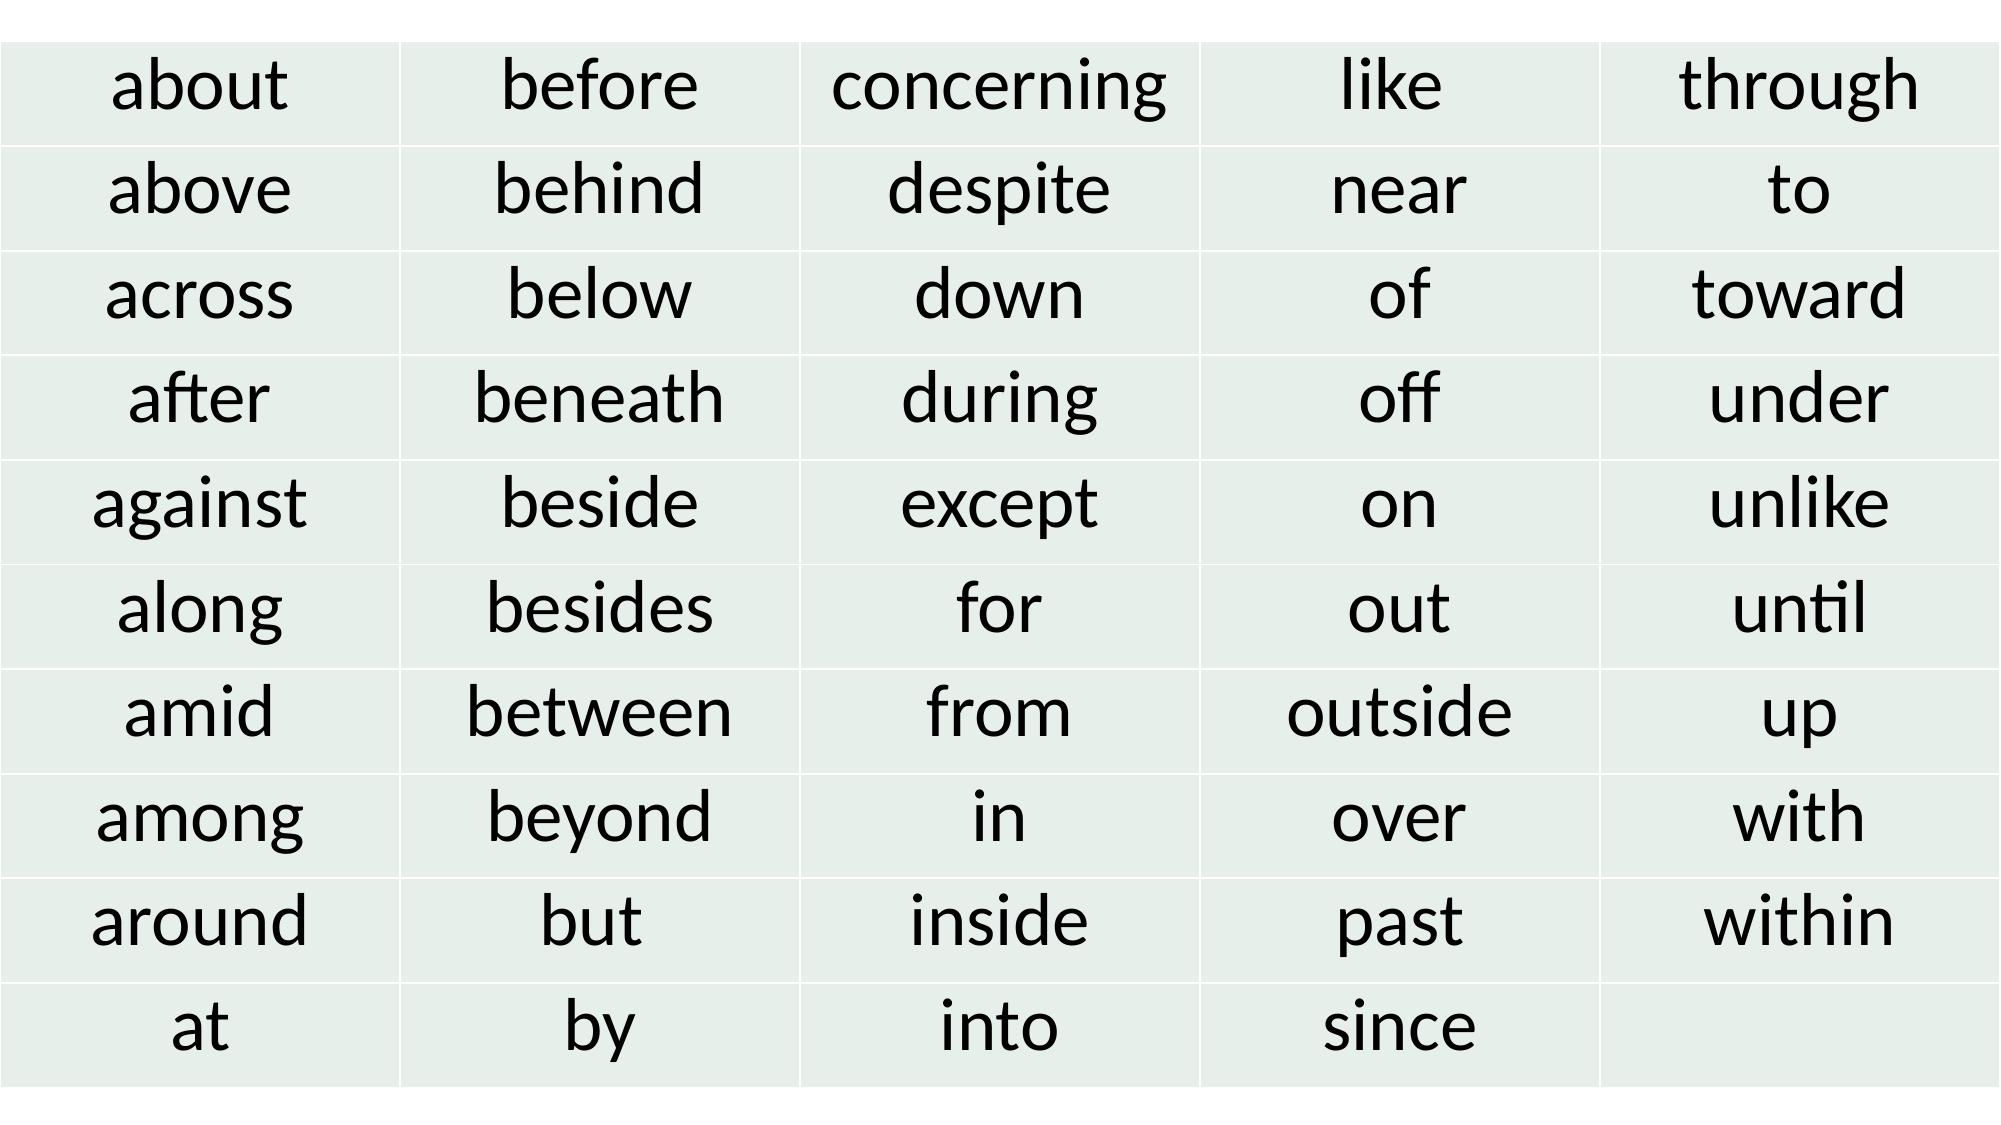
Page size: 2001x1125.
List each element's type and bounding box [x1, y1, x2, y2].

table_cell [1, 879, 399, 982]
table_cell [1, 670, 399, 773]
table_cell [801, 461, 1199, 564]
table_cell [1, 252, 399, 354]
table_cell [801, 565, 1199, 668]
table_cell [1601, 775, 1999, 877]
table_cell [801, 252, 1199, 354]
table_cell [801, 147, 1199, 250]
table_cell [401, 147, 799, 250]
table_cell [1, 147, 399, 250]
table_cell [1201, 775, 1599, 877]
table_cell [1201, 461, 1599, 564]
table_cell [1201, 879, 1599, 982]
table_header [401, 42, 799, 145]
table_cell [1, 461, 399, 564]
table_cell [401, 565, 799, 668]
table_cell [1201, 565, 1599, 668]
table_cell [401, 252, 799, 354]
table_cell [1601, 670, 1999, 773]
table_cell [801, 670, 1199, 773]
table_cell [1201, 252, 1599, 354]
table_cell [1, 565, 399, 668]
table_cell [1, 356, 399, 459]
table_cell [401, 879, 799, 982]
table_header [1201, 42, 1599, 145]
table_cell [1201, 670, 1599, 773]
table_cell [1601, 356, 1999, 459]
table_cell [801, 879, 1199, 982]
table_cell [401, 356, 799, 459]
table_cell [801, 775, 1199, 877]
table_cell [401, 984, 799, 1087]
table_header [1, 42, 399, 145]
table_cell [801, 984, 1199, 1087]
table_cell [1201, 147, 1599, 250]
table_cell [1, 984, 399, 1087]
table_cell [1601, 252, 1999, 354]
table_cell [401, 670, 799, 773]
table_cell [1201, 984, 1599, 1087]
table_cell [801, 356, 1199, 459]
table_cell [1601, 461, 1999, 564]
table_cell [401, 775, 799, 877]
table_header [801, 42, 1199, 145]
table_cell [1601, 565, 1999, 668]
table_cell [1, 775, 399, 877]
table_cell [1601, 147, 1999, 250]
table_cell [1201, 356, 1599, 459]
table_cell [401, 461, 799, 564]
table_cell [1601, 879, 1999, 982]
table_header [1601, 42, 1999, 145]
table_cell [1601, 984, 1999, 1087]
